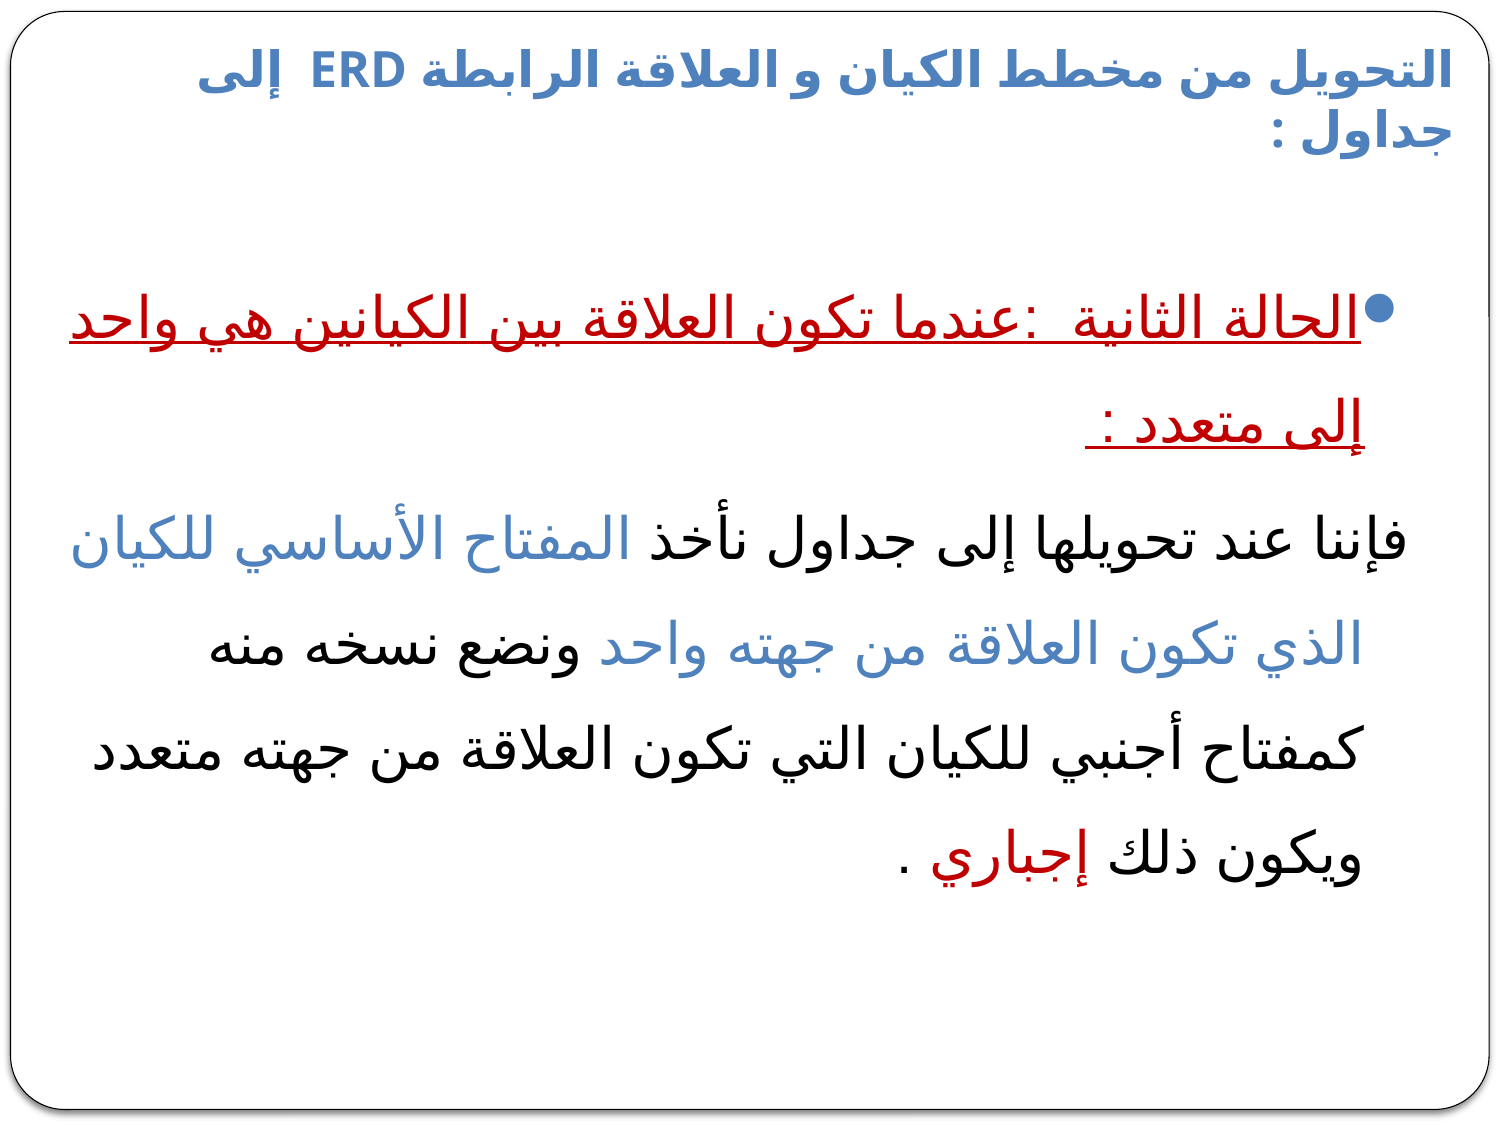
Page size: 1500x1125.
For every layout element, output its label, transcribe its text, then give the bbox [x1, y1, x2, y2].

list الحالة الثانية :عندما تكون العلاقة بين الكيانين هي واحد إلى متعدد : فإننا عند تحويلها إلى جداول نأخذ المفتاح الأساسي للكيان الذي تكون العلاقة من جهته واحد ونضع نسخه منه كمفتاح أجنبي للكيان التي تكون العلاقة من جهته متعدد ويكون ذلك إجباري . [53, 237, 1425, 988]
text_box التحويل من مخطط الكيان و العلاقة الرابطة ERD إلى جداول : [29, 66, 1471, 173]
